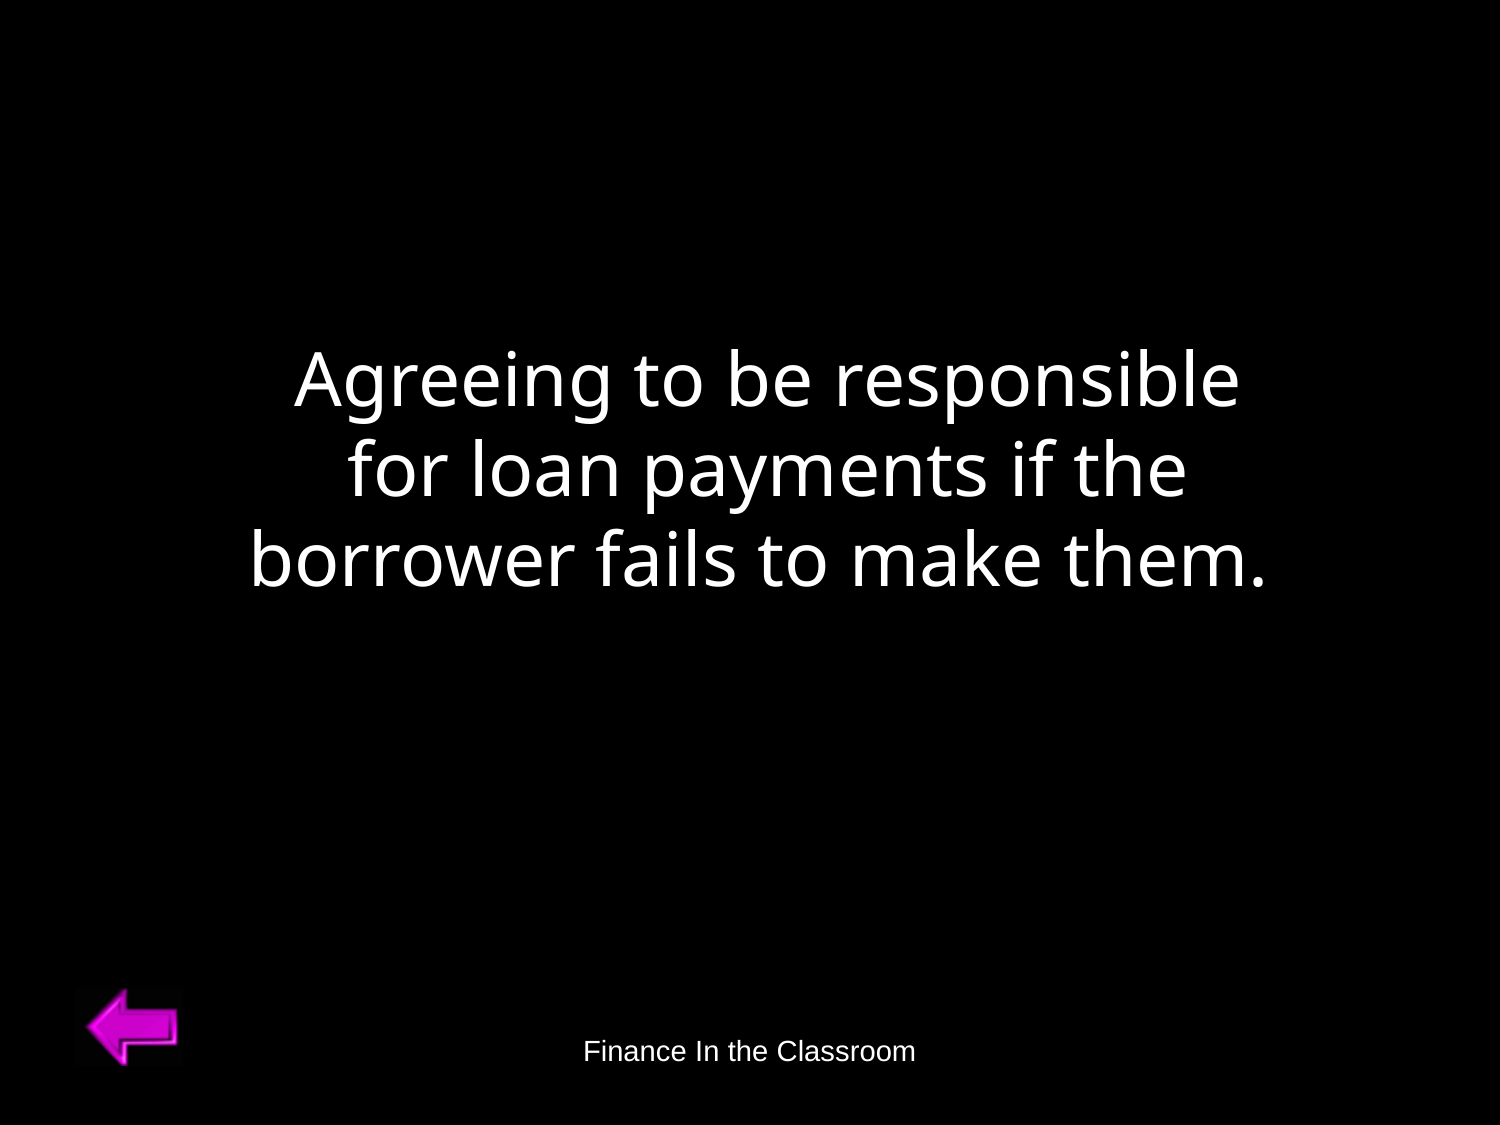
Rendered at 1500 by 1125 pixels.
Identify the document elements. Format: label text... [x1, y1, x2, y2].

text_box Agreeing to be responsible for loan payments if the borrower fails to make them. [237, 324, 1300, 610]
picture [74, 987, 183, 1066]
text_box Finance In the Classroom [512, 1024, 988, 1075]
